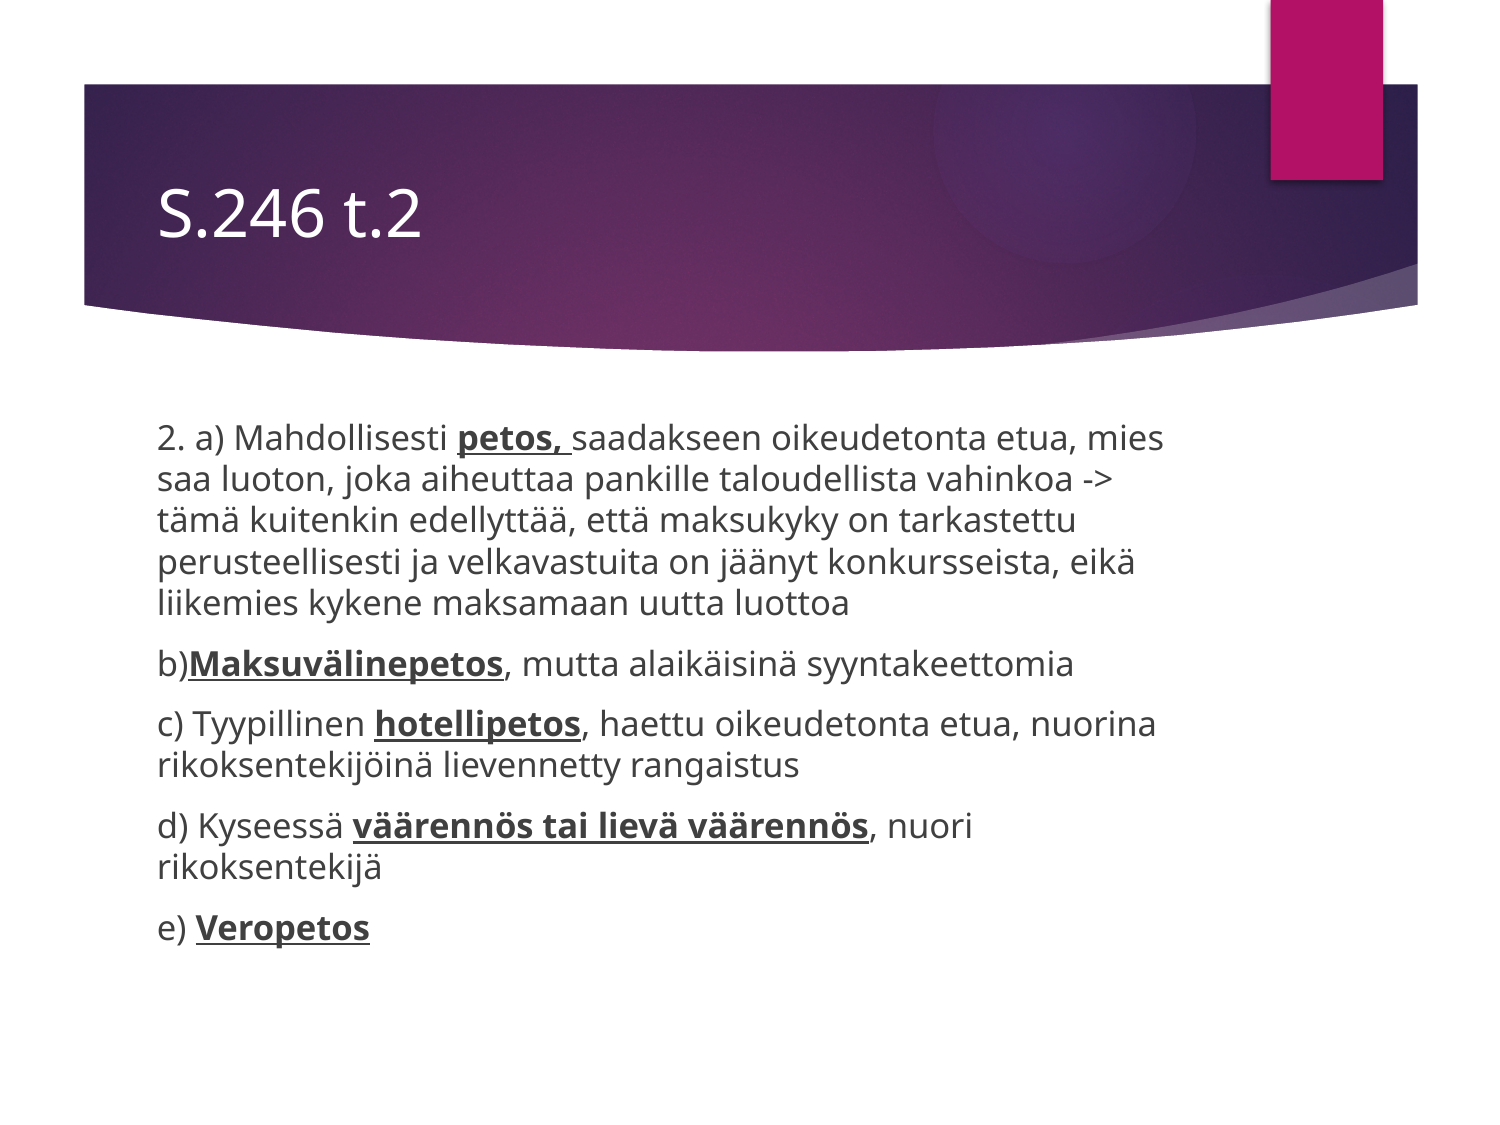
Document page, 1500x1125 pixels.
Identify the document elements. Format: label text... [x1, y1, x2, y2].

list 2. a) Mahdollisesti petos, saadakseen oikeudetonta etua, mies saa luoton, joka aiheuttaa pankille taloudellista vahinkoa -> tämä kuitenkin edellyttää, että maksukyky on tarkastettu perusteellisesti ja velkavastuita on jäänyt konkursseista, eikä liikemies kykene maksamaan uutta luottoa b)Maksuvälinepetos, mutta alaikäisinä syyntakeettomia c) Tyypillinen hotellipetos, haettu oikeudetonta etua, nuorina rikoksentekijöinä lievennetty rangaistus d) Kyseessä väärennös tai lievä väärennös, nuori rikoksentekijä e) Veropetos [141, 408, 1183, 988]
title S.246 t.2 [142, 152, 1183, 269]
